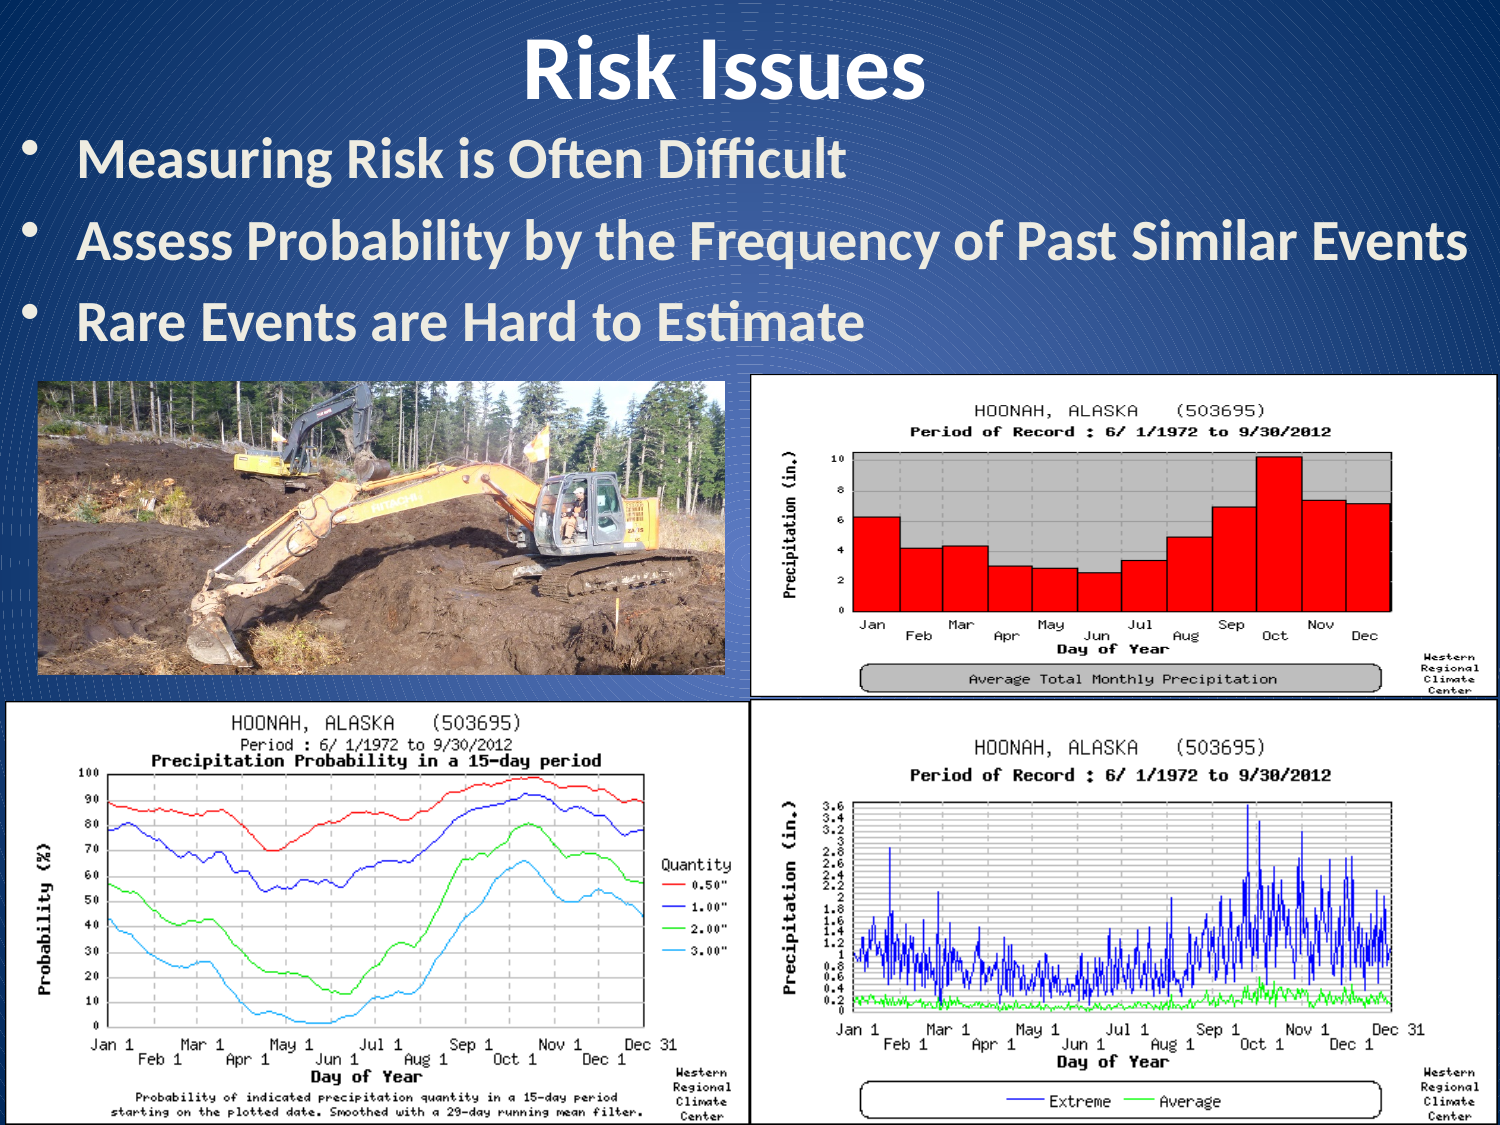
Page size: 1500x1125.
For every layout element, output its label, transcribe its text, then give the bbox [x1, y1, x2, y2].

list Measuring Risk is Often Difficult Assess Probability by the Frequency of Past Similar Events Rare Events are Hard to Estimate [4, 112, 1500, 375]
picture [4, 699, 1498, 1125]
title Risk Issues [50, 0, 1400, 125]
picture [749, 374, 1498, 698]
picture [37, 380, 726, 675]
